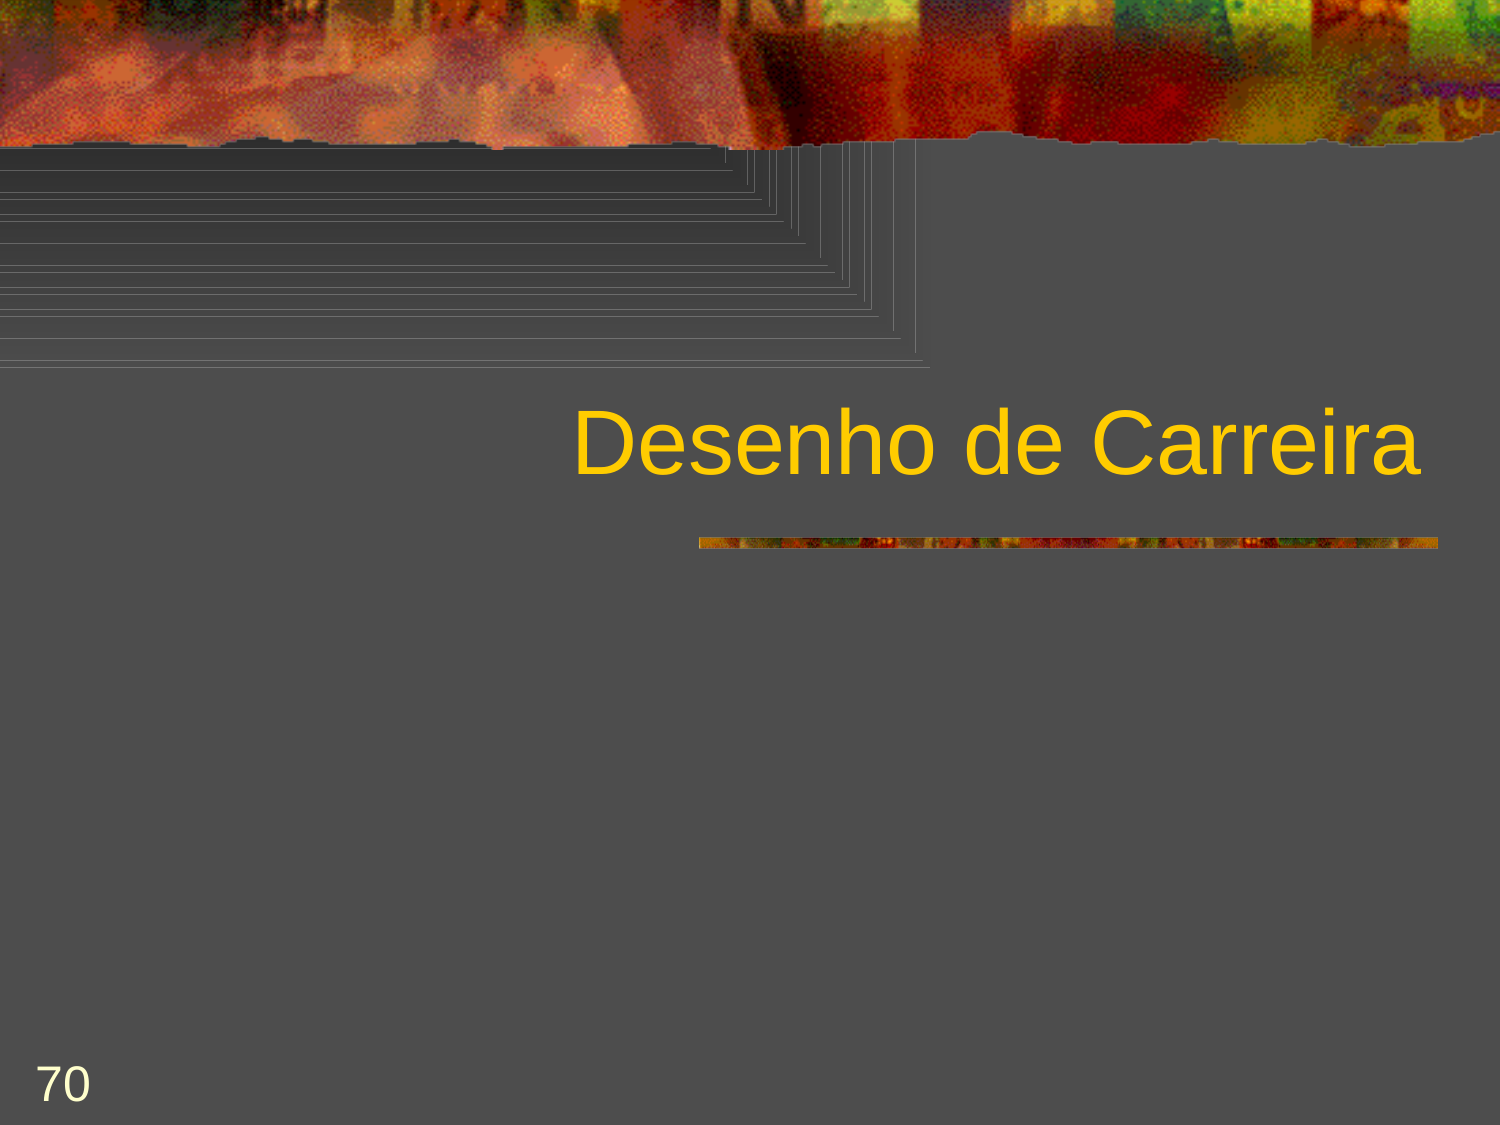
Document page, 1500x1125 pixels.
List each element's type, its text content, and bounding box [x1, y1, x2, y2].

title Desenho de Carreira [162, 312, 1438, 500]
picture [699, 536, 1438, 552]
slide_number 70 [20, 1043, 334, 1119]
picture [0, 0, 1500, 150]
